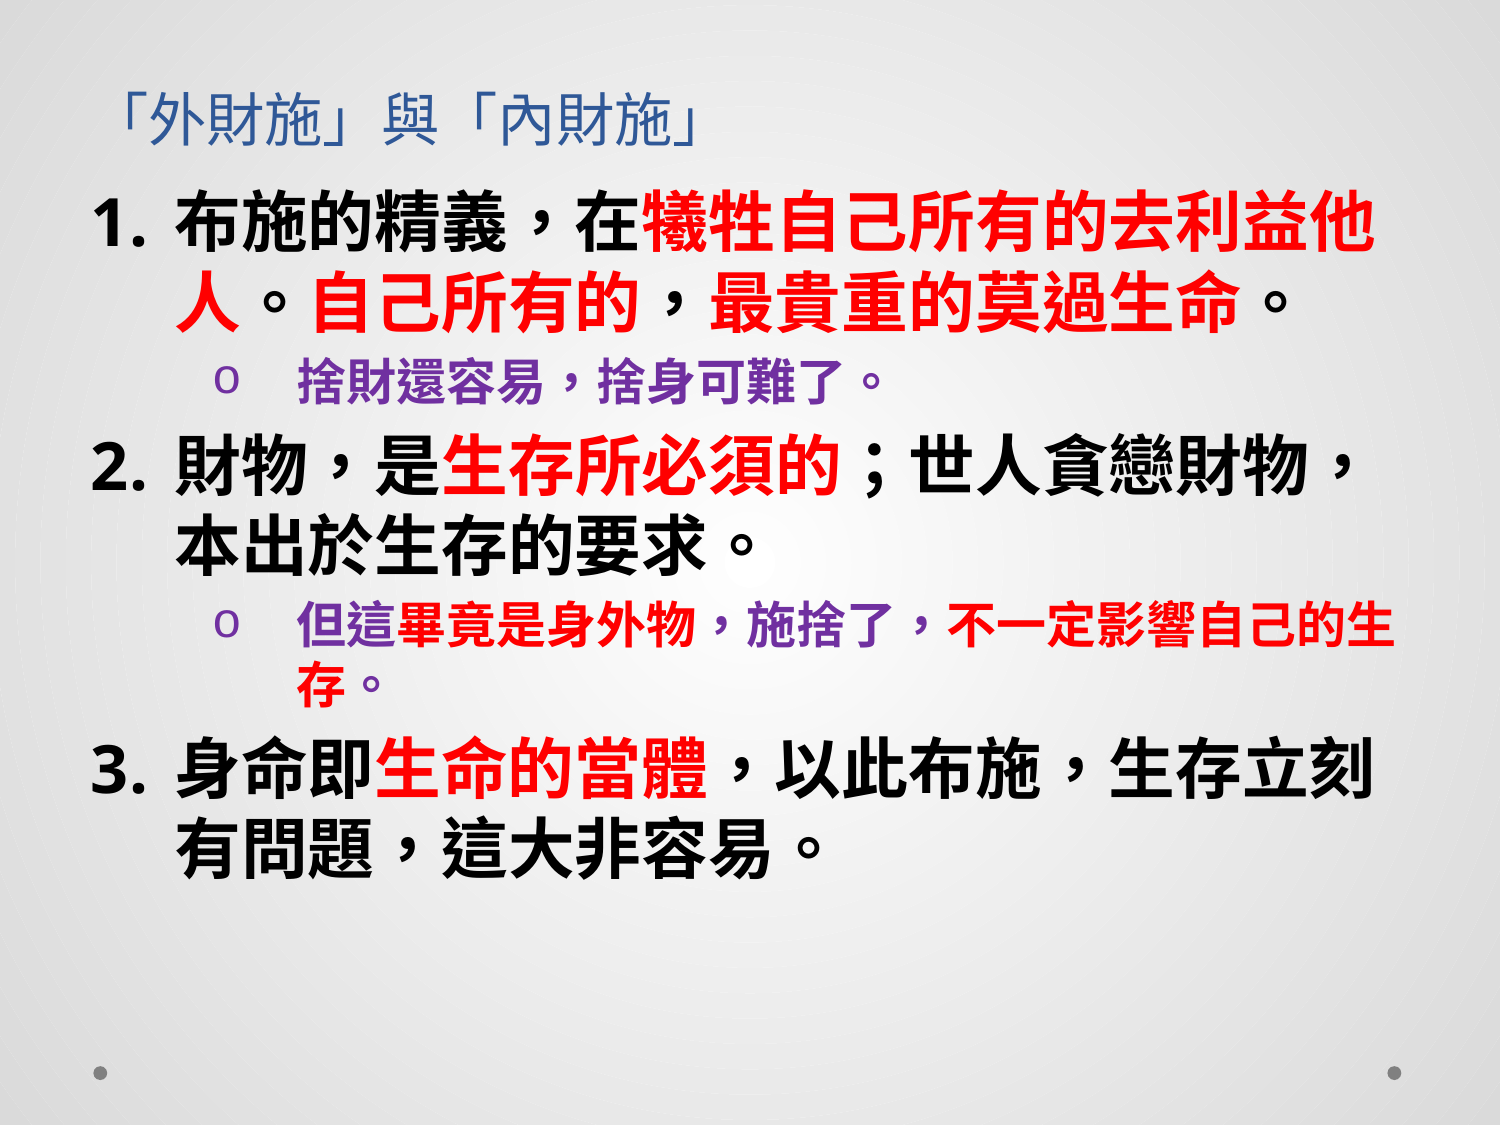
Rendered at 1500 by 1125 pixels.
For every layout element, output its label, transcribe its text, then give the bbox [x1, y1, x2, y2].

title 「外財施」與「內財施」 [75, 0, 1425, 161]
list 布施的精義，在犧牲自己所有的去利益他人。自己所有的，最貴重的莫過生命。 捨財還容易，捨身可難了。 財物，是生存所必須的；世人貪戀財物，本出於生存的要求。 但這畢竟是身外物，施捨了，不一定影響自己的生存。 身命即生命的當體，以此布施，生存立刻有問題，這大非容易。 [75, 172, 1425, 1059]
